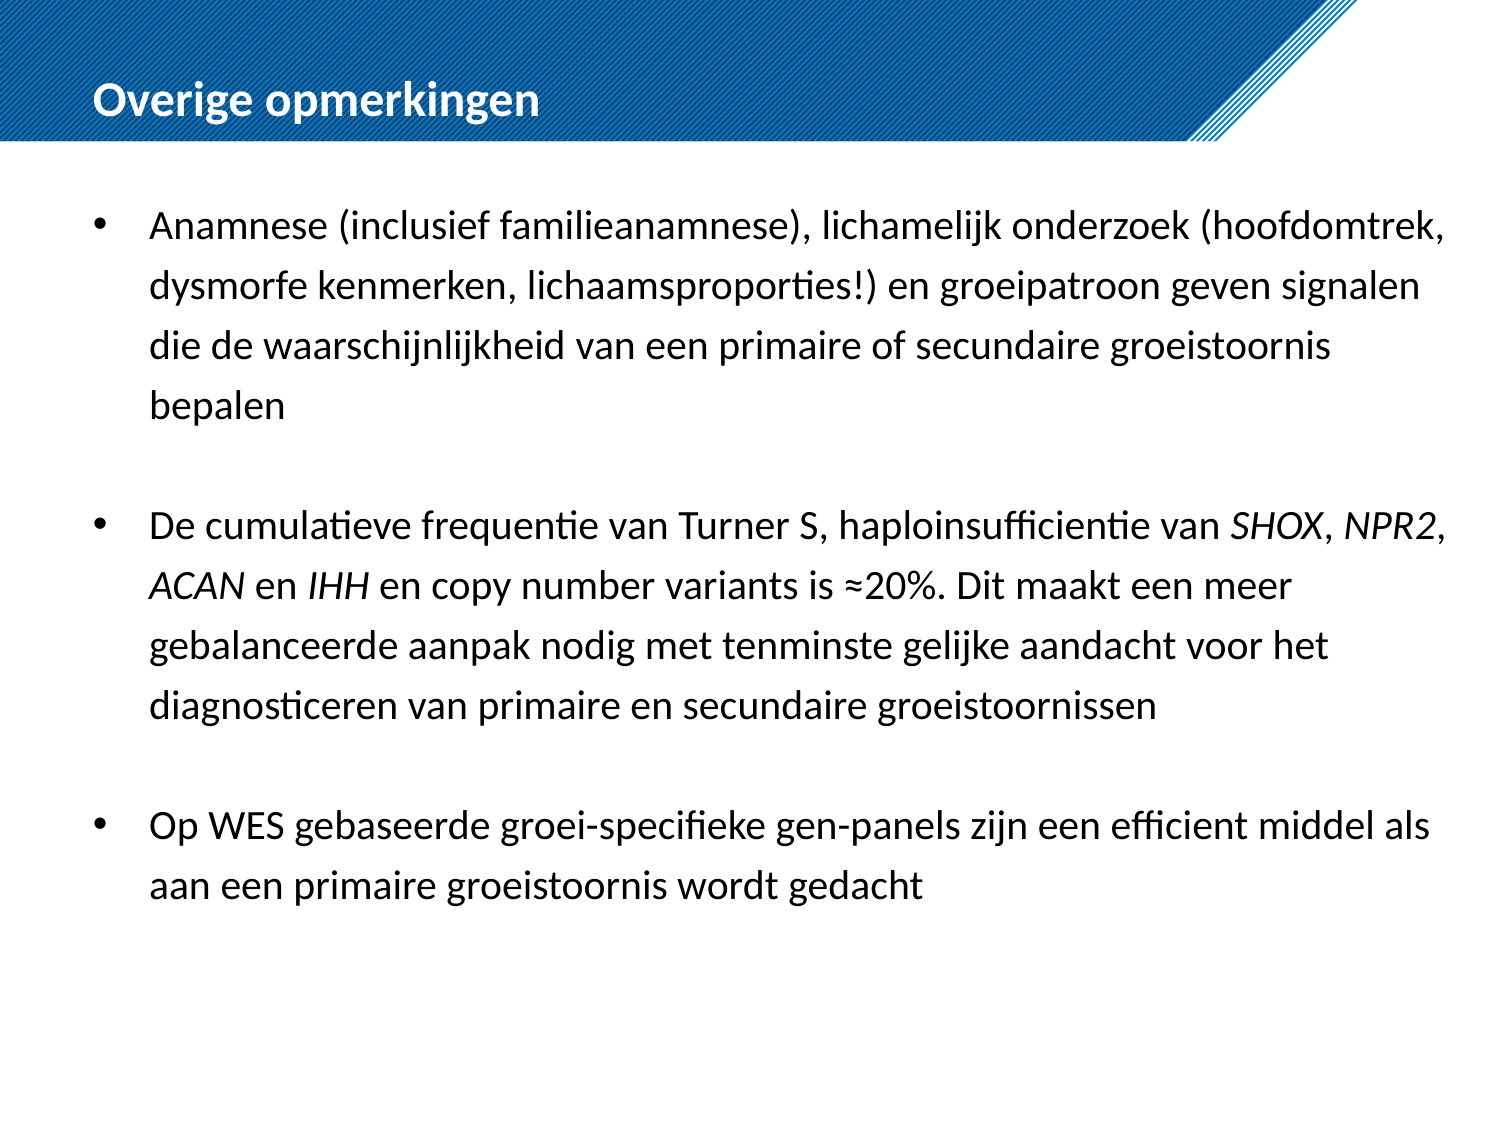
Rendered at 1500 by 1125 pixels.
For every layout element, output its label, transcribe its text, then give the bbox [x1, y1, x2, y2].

title Overige opmerkingen [92, 0, 1164, 141]
picture [0, 0, 1500, 1070]
list Anamnese (inclusief familieanamnese), lichamelijk onderzoek (hoofdomtrek, dysmorfe kenmerken, lichaamsproporties!) en groeipatroon geven signalen die de waarschijnlijkheid van een primaire of secundaire groeistoornis bepalen De cumulatieve frequentie van Turner S, haploinsufficientie van SHOX, NPR2, ACAN en IHH en copy number variants is ≈20%. Dit maakt een meer gebalanceerde aanpak nodig met tenminste gelijke aandacht voor het diagnosticeren van primaire en secundaire groeistoornissen Op WES gebaseerde groei-specifieke gen-panels zijn een efficient middel als aan een primaire groeistoornis wordt gedacht [92, 187, 1454, 1070]
